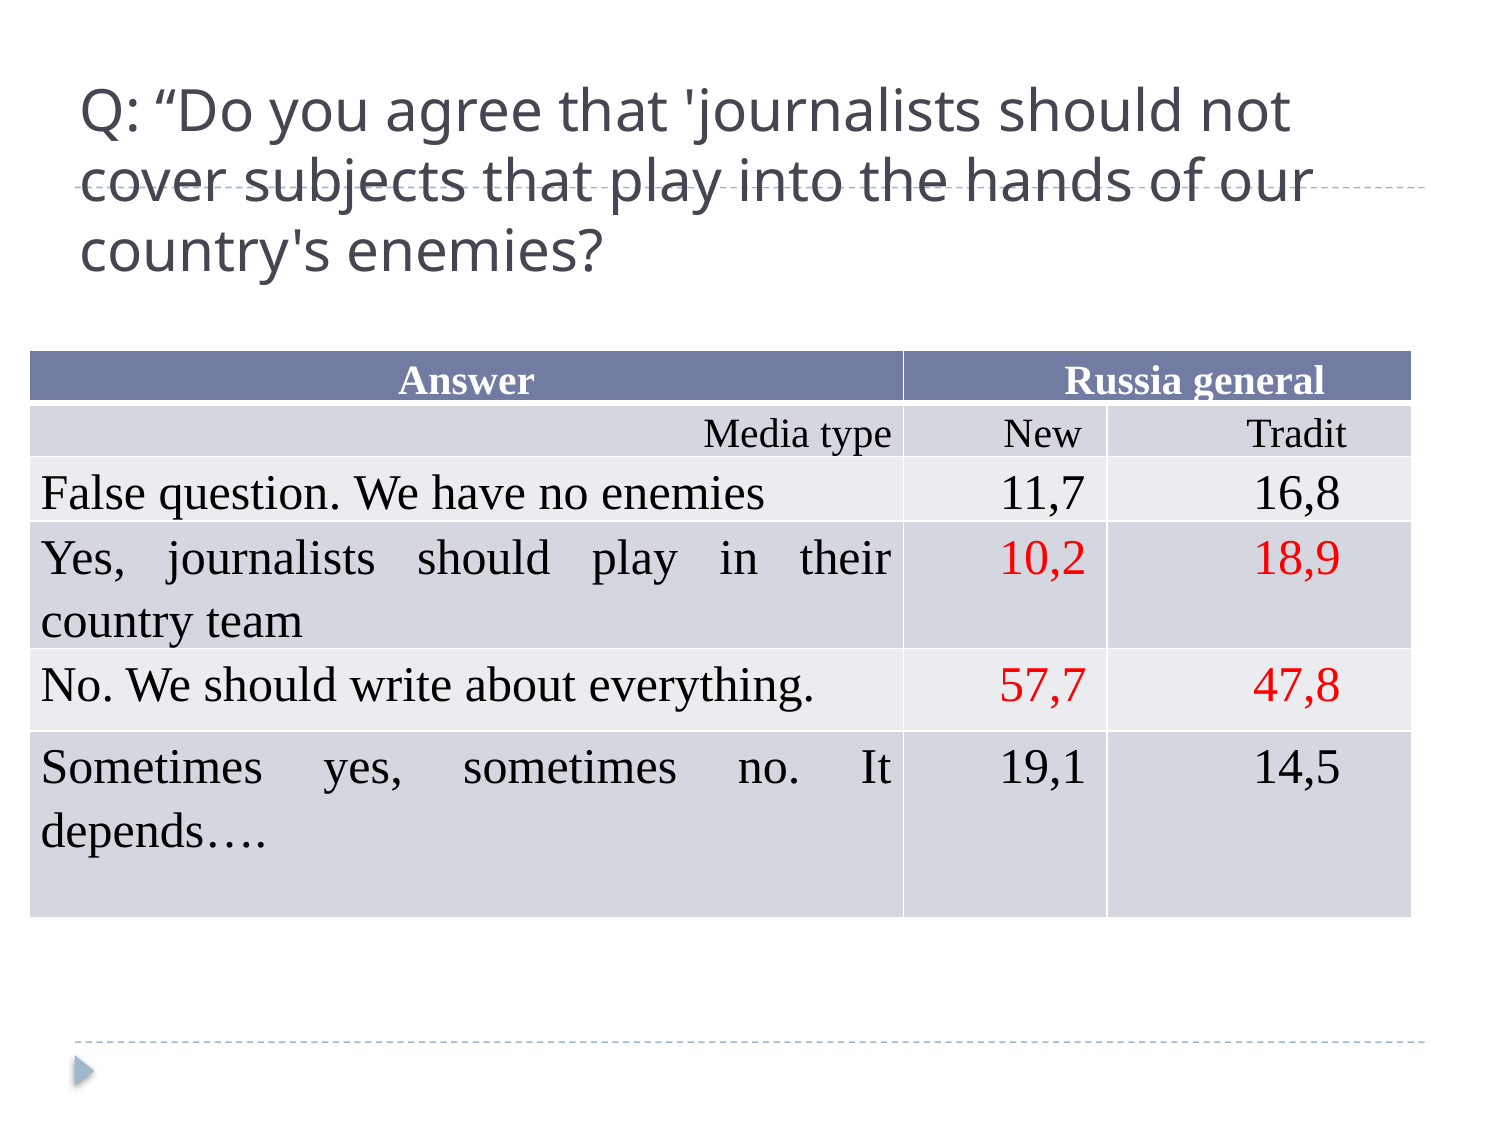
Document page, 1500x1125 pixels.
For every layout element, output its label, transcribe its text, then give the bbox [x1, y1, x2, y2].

title Q: “Do you agree that 'journalists should not cover subjects that play into the hands of our country's enemies? [64, 54, 1415, 291]
table_cell 14,5 [1108, 732, 1411, 917]
table_cell Media type [30, 406, 903, 456]
table_cell 11,7 [904, 457, 1106, 520]
table_header Answer [30, 351, 903, 400]
table_cell No. We should write about everything. [30, 649, 903, 730]
table_cell 57,7 [904, 649, 1106, 730]
table_cell Sometimes yes, sometimes no. It depends…. [30, 732, 903, 917]
table_cell New [904, 406, 1106, 456]
table_header Russia general [904, 351, 1411, 400]
table_cell 18,9 [1108, 522, 1411, 648]
table_cell 19,1 [904, 732, 1106, 917]
table_cell Yes, journalists should play in their country team [30, 522, 903, 648]
table_cell False question. We have no enemies [30, 457, 903, 520]
table_cell 16,8 [1108, 457, 1411, 520]
table_cell 47,8 [1108, 649, 1411, 730]
table_cell 10,2 [904, 522, 1106, 648]
table_cell Tradit [1108, 406, 1411, 456]
